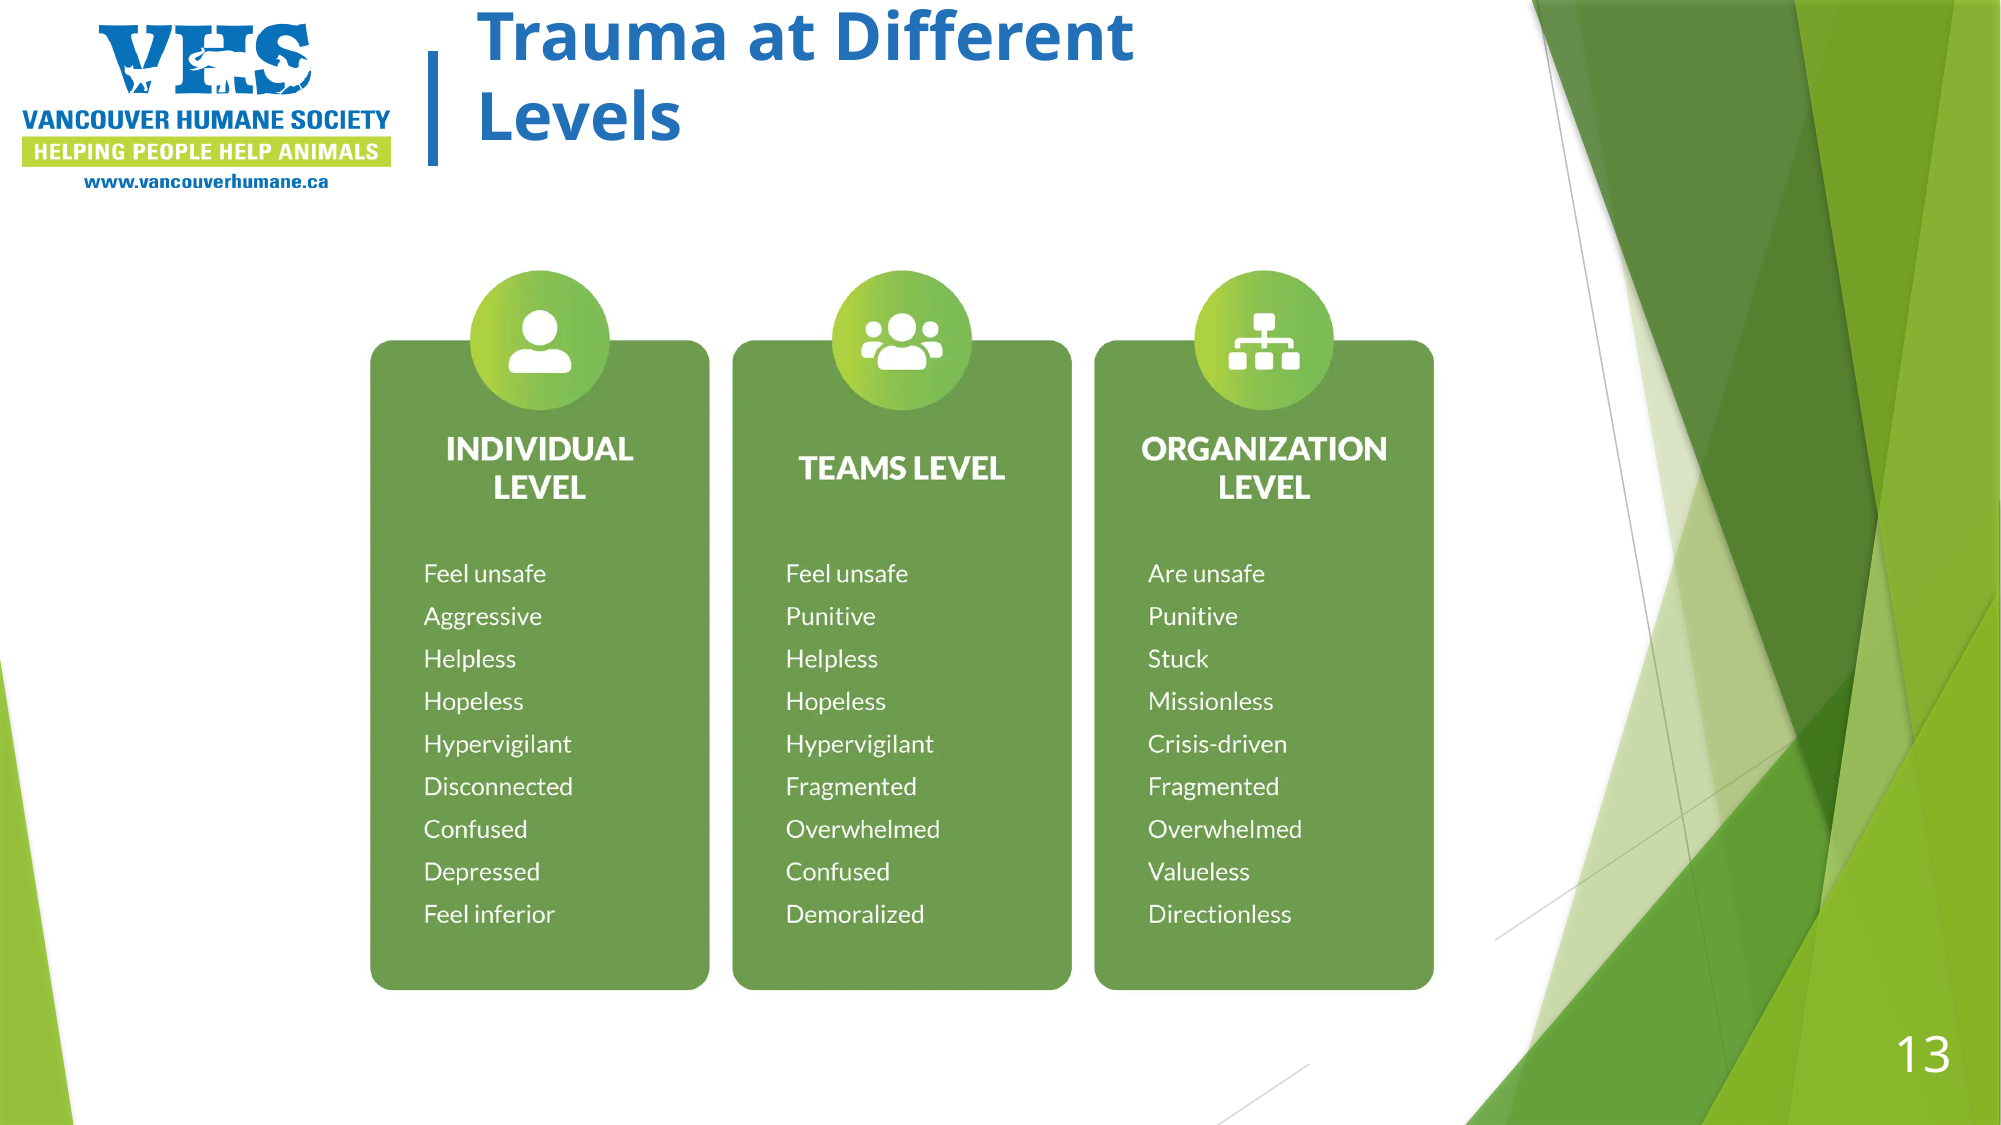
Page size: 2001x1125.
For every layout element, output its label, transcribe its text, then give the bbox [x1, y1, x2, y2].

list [305, 195, 1496, 1065]
title Trauma at Different Levels [461, 49, 1357, 162]
slide_number 13 [1854, 1026, 1967, 1087]
picture [22, 17, 391, 188]
